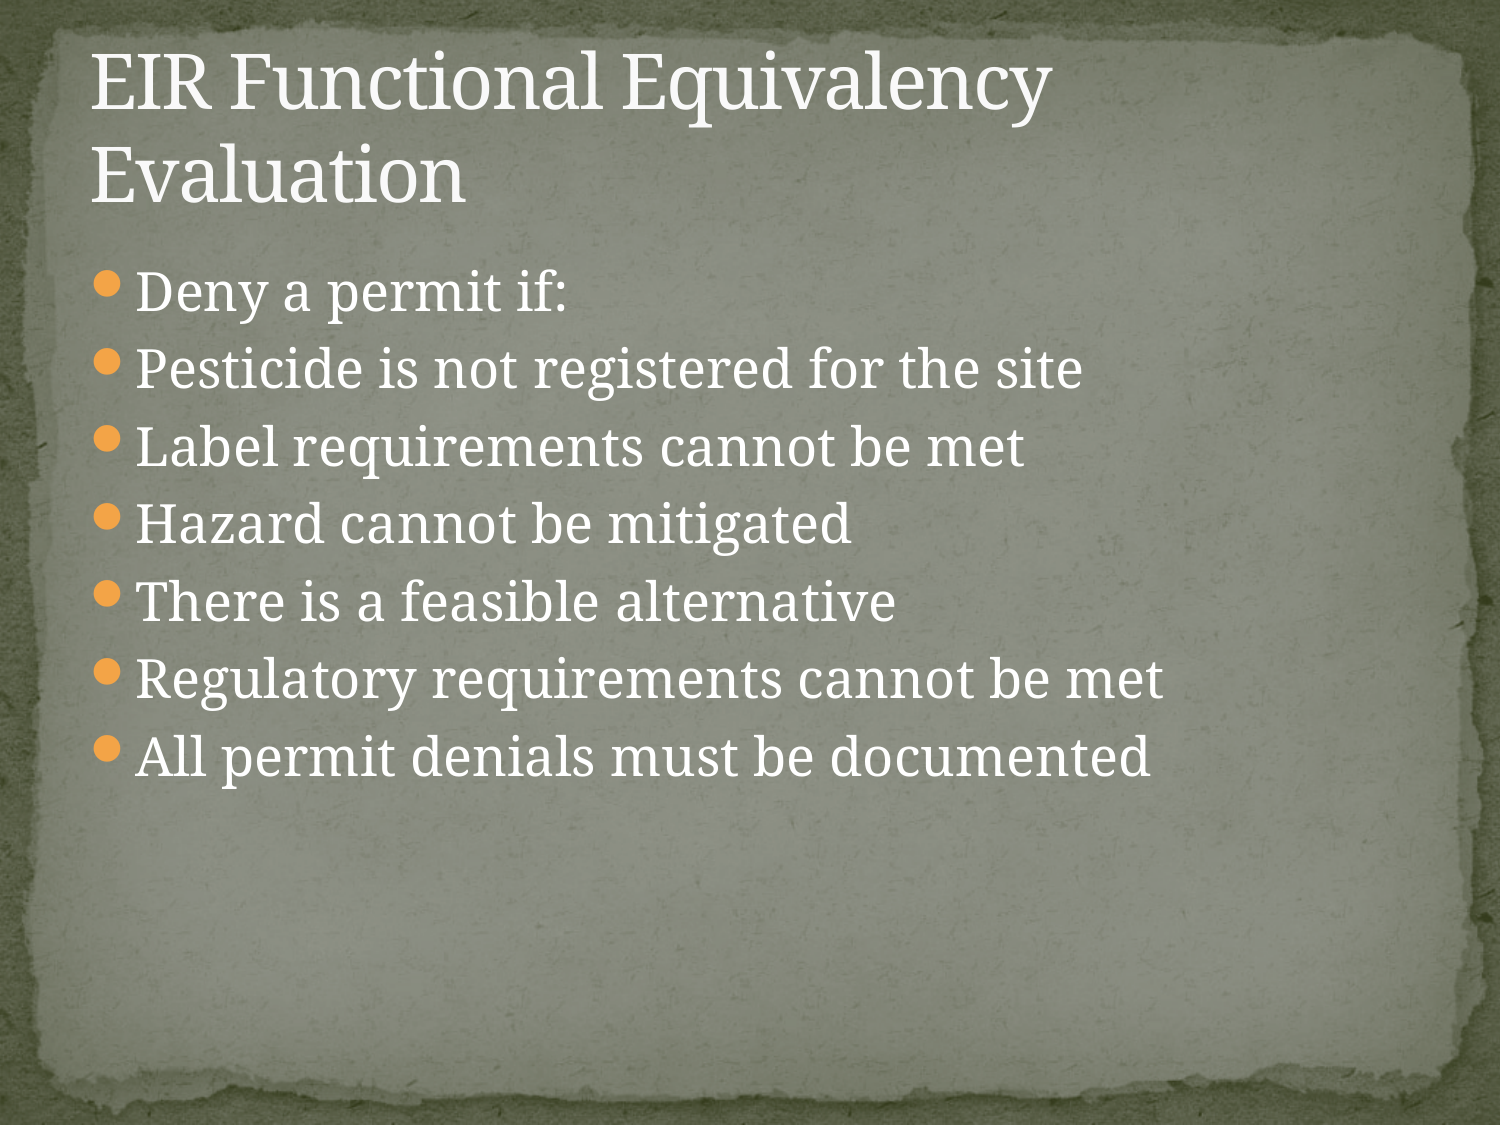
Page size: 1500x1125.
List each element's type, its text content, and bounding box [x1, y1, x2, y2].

list Deny a permit if: Pesticide is not registered for the site Label requirements cannot be met Hazard cannot be mitigated There is a feasible alternative Regulatory requirements cannot be met All permit denials must be documented [75, 249, 1425, 1000]
title EIR Functional Equivalency Evaluation [74, 24, 1425, 225]
